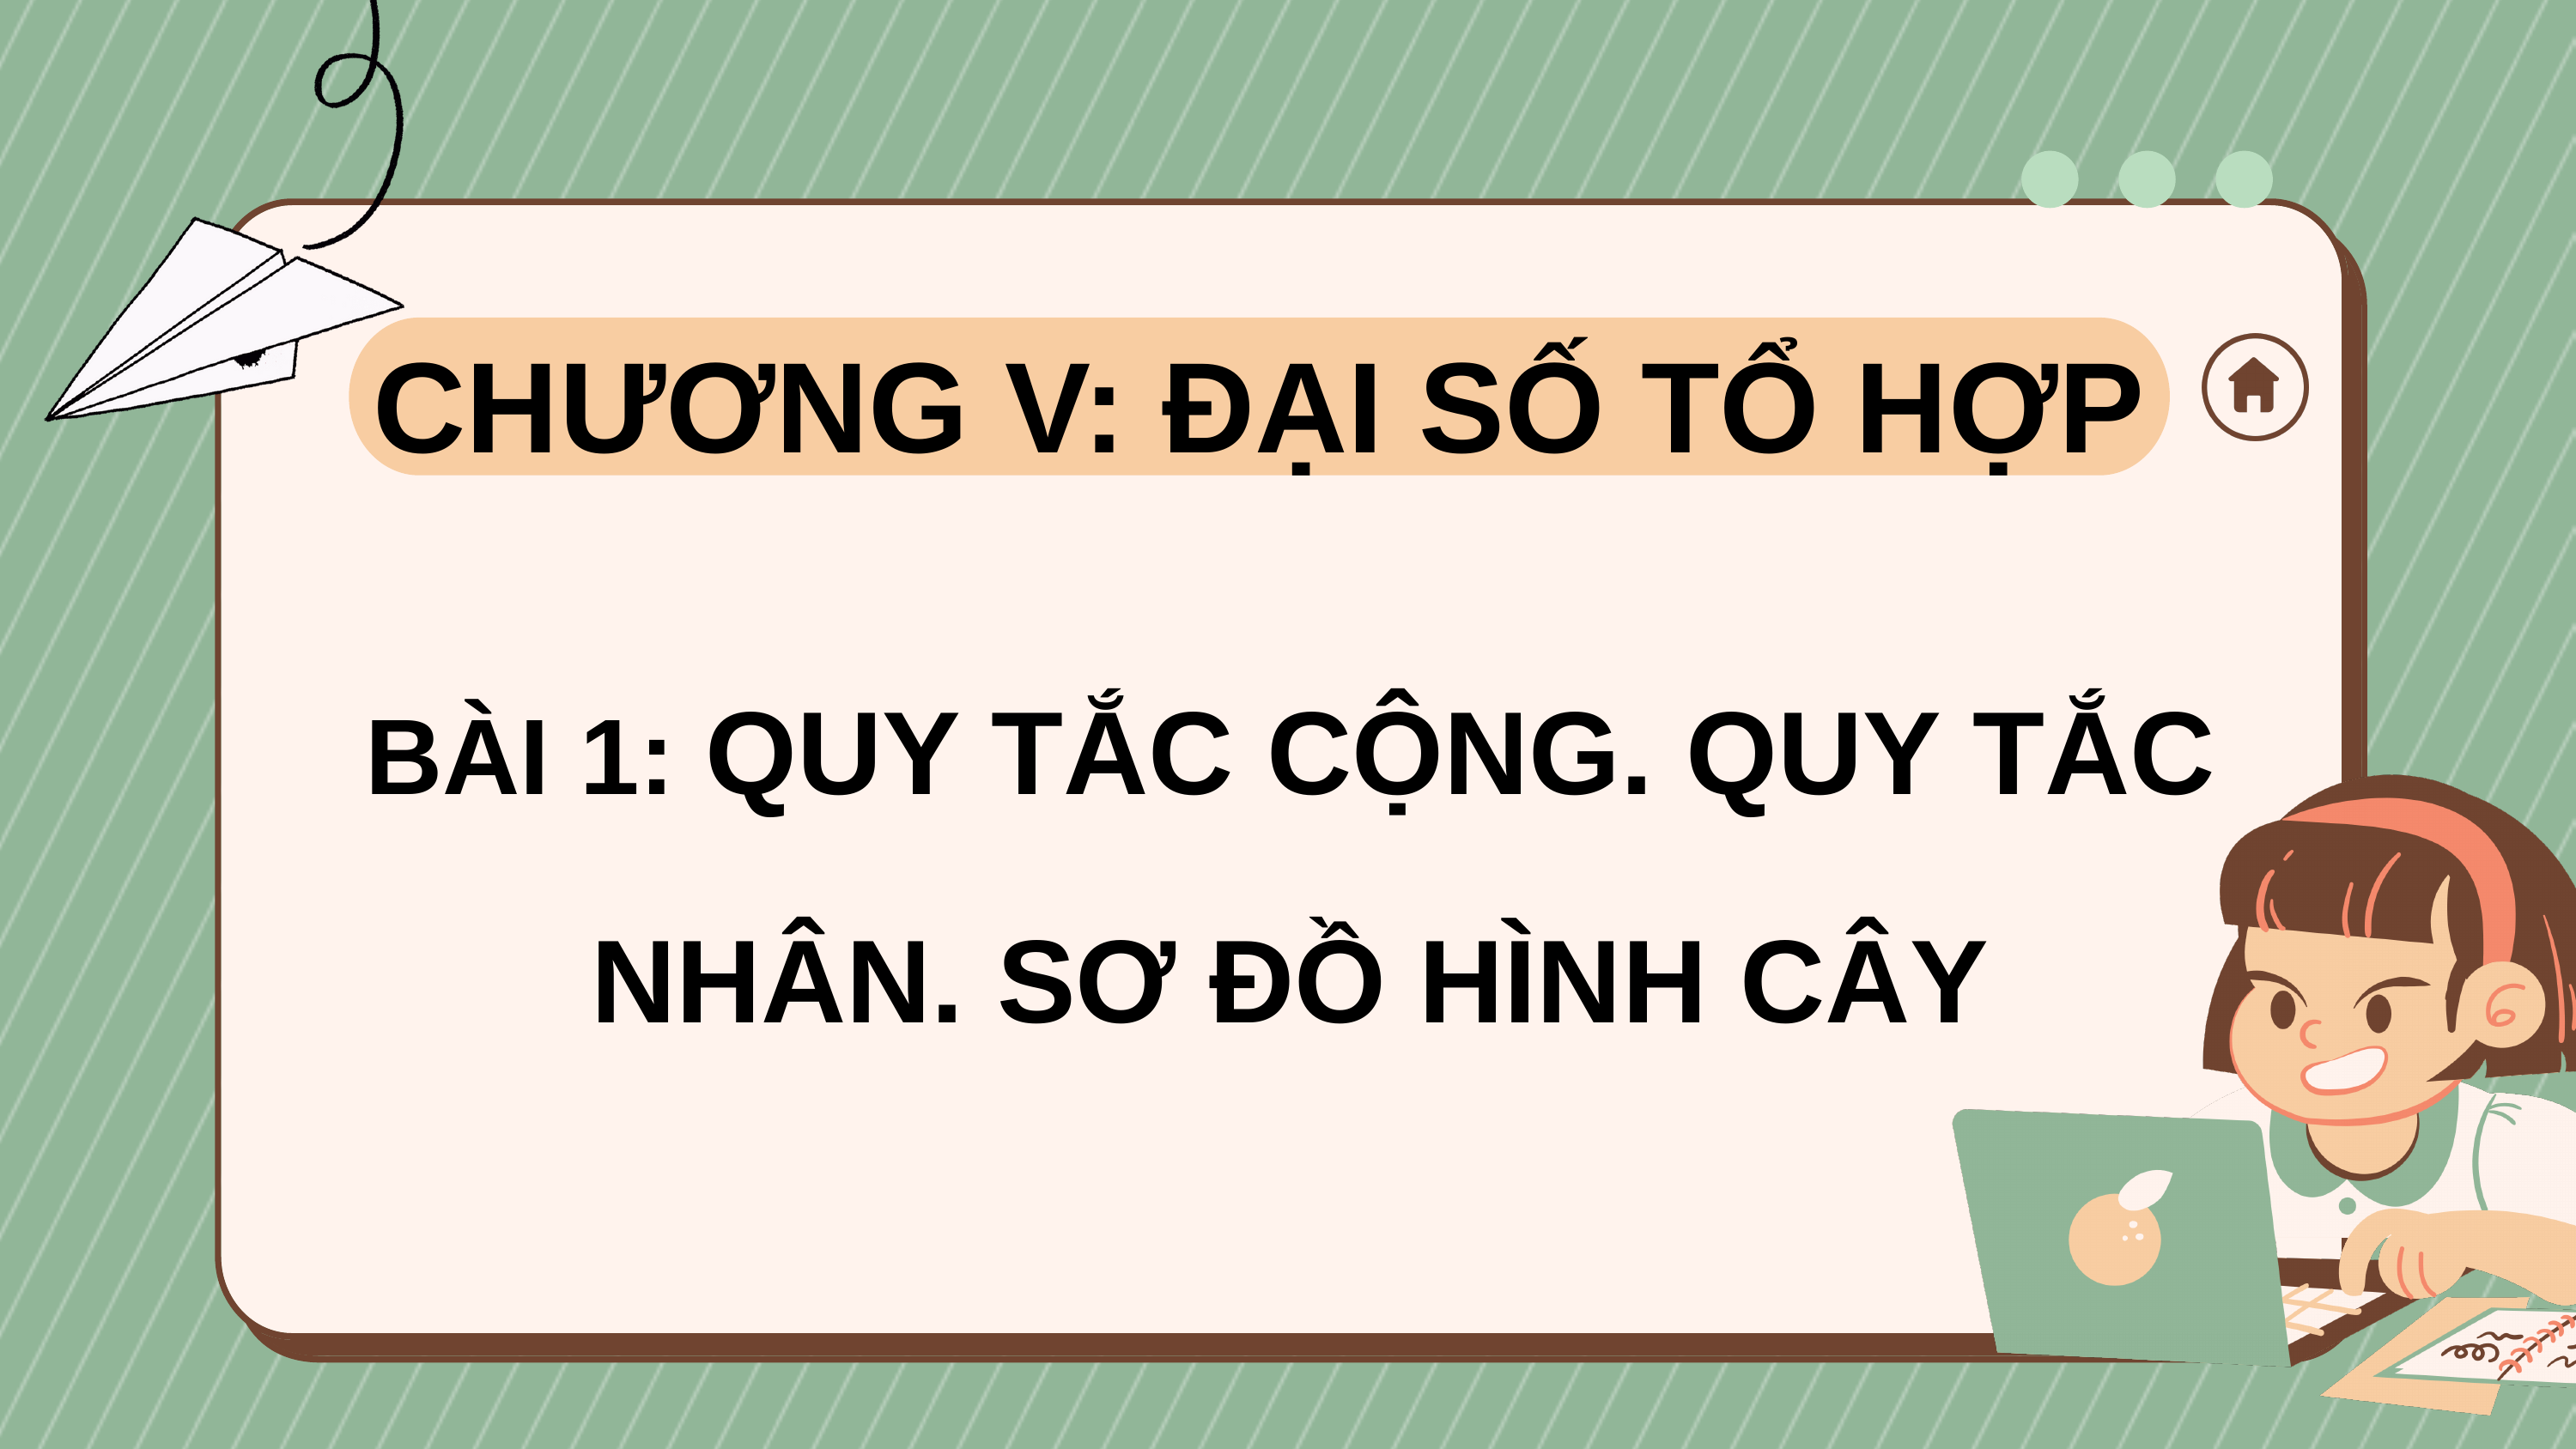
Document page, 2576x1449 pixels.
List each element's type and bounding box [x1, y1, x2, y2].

text_box [2215, 150, 2274, 209]
text_box [2020, 150, 2079, 209]
text_box [349, 317, 2171, 476]
picture [0, 0, 2576, 1449]
text_box [2118, 150, 2177, 209]
text_box [215, 197, 2367, 1363]
